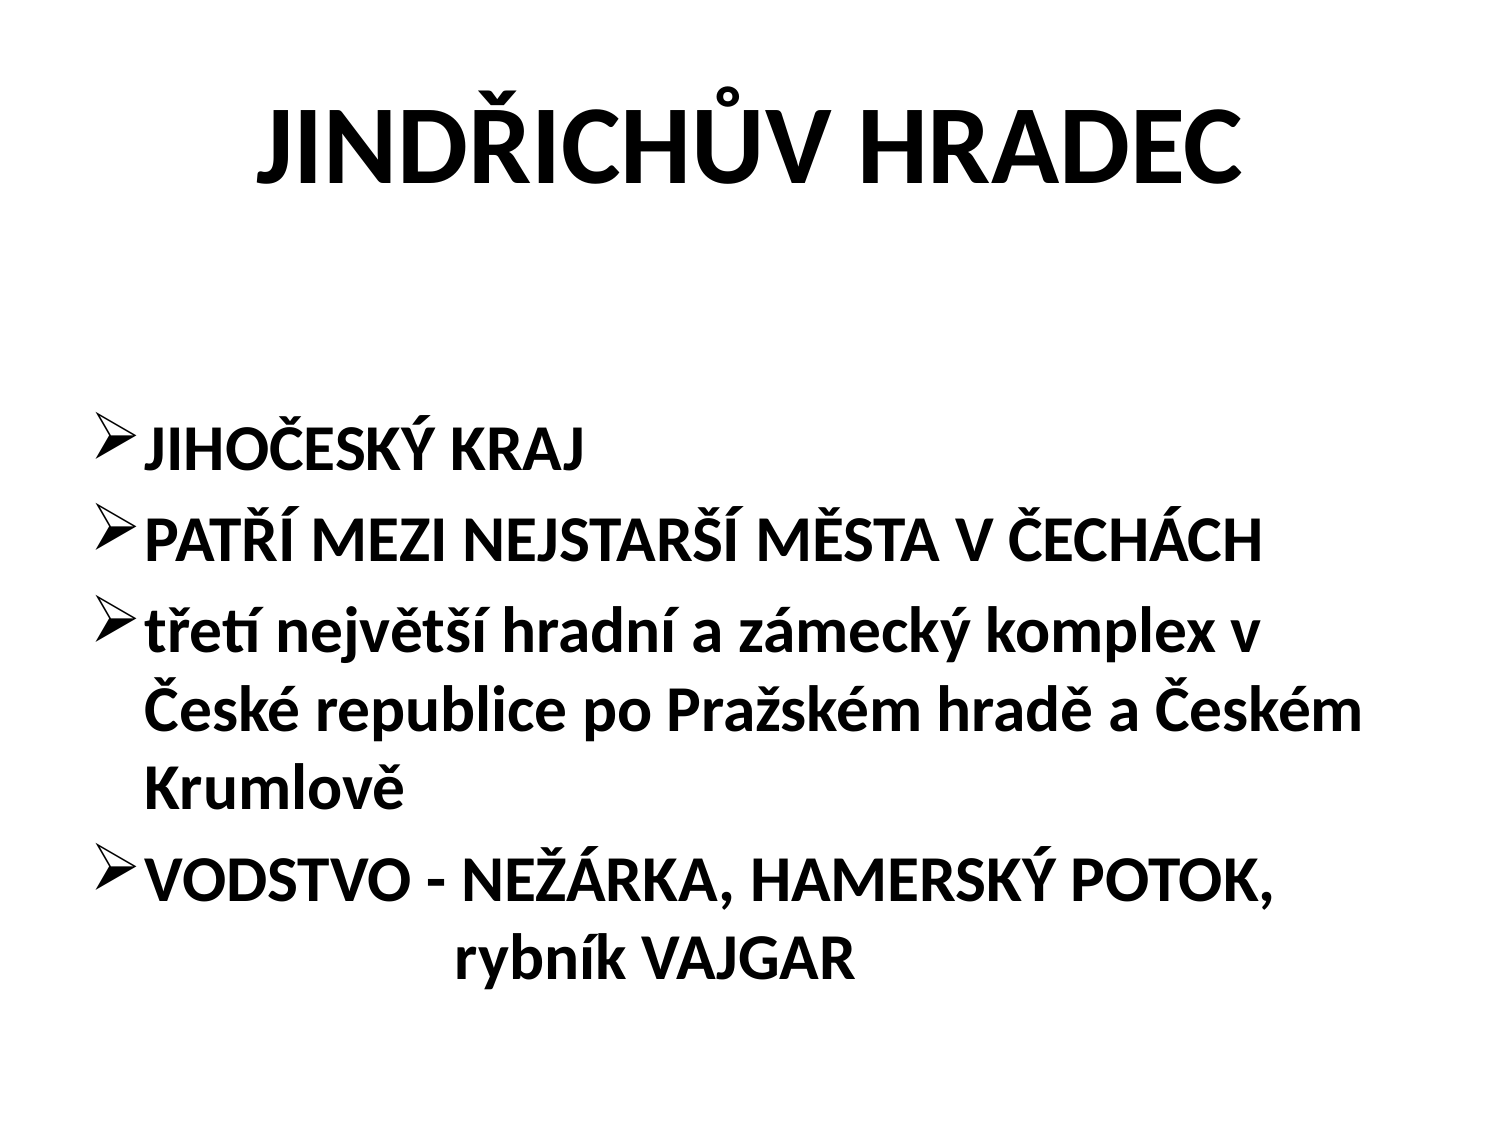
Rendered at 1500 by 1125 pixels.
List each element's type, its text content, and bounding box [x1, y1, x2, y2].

list JIHOČESKÝ KRAJ PATŘÍ MEZI NEJSTARŠÍ MĚSTA V ČECHÁCH třetí největší hradní a zámecký komplex v České republice po Pražském hradě a Českém Krumlově VODSTVO - NEŽÁRKA, HAMERSKÝ POTOK, rybník VAJGAR [75, 397, 1425, 1005]
title JINDŘICHŮV HRADEC [75, 45, 1425, 233]
